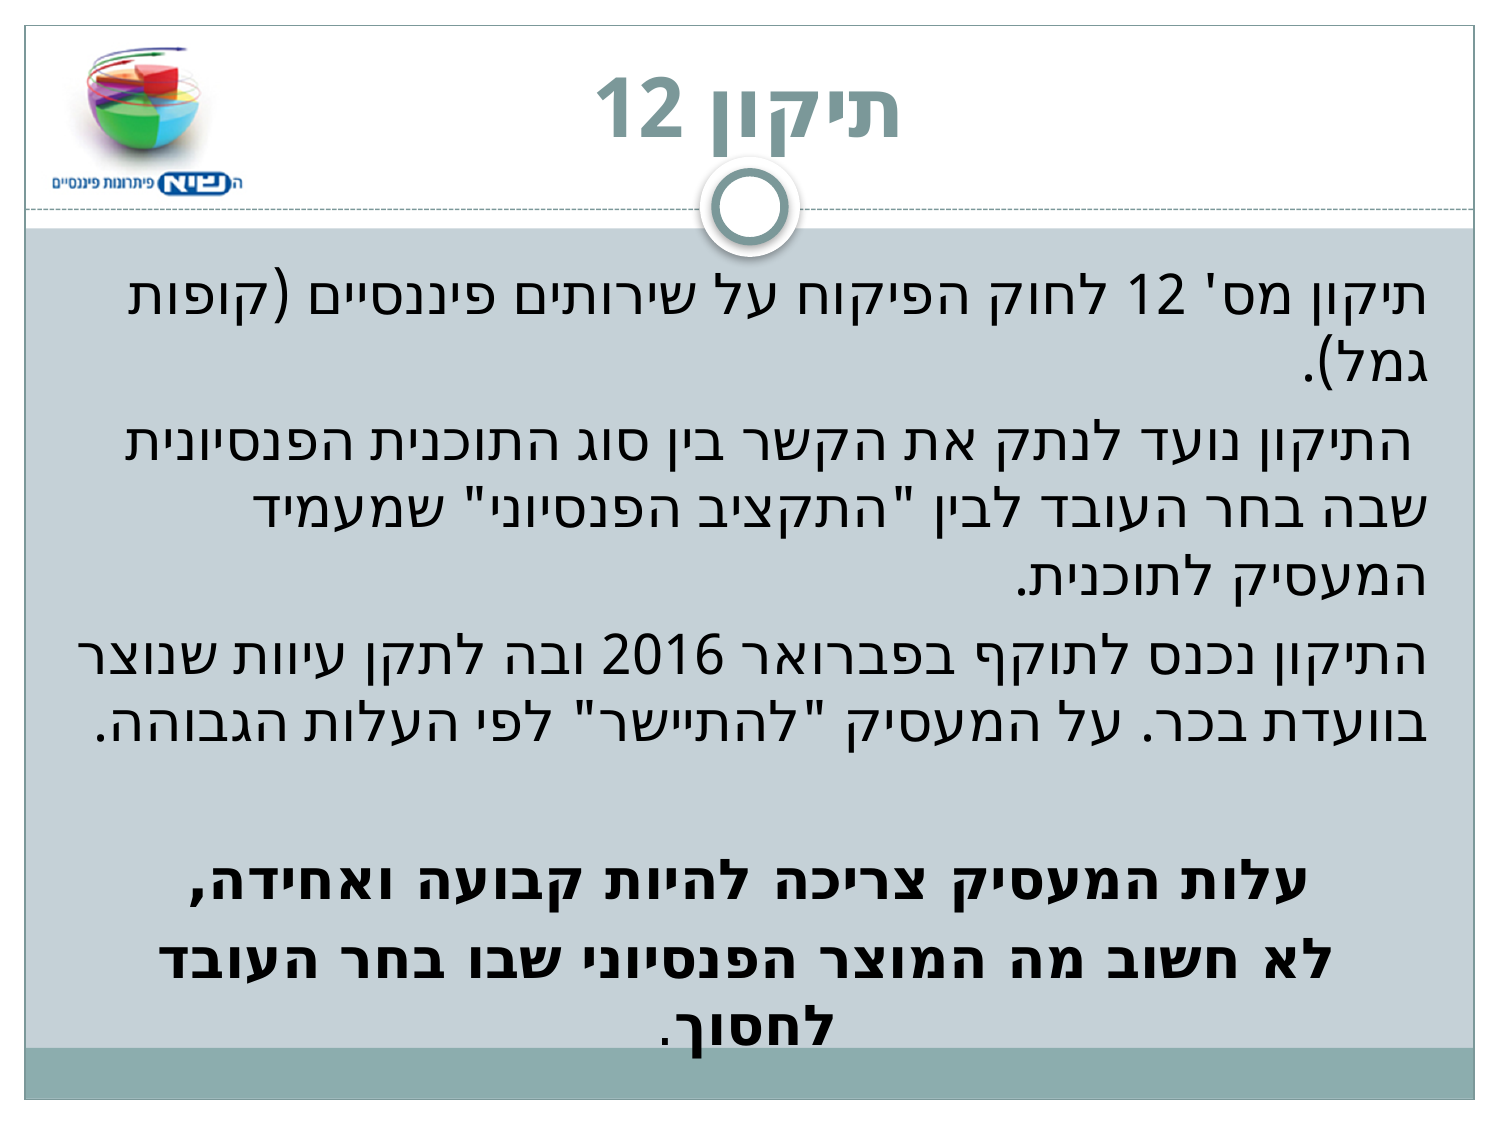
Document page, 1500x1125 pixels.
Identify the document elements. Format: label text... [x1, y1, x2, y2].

title תיקון 12 [260, 37, 1450, 162]
picture [40, 30, 255, 206]
list תיקון מס' 12 לחוק הפיקוח על שירותים פיננסיים (קופות גמל). התיקון נועד לנתק את הקשר בין סוג התוכנית הפנסיונית שבה בחר העובד לבין "התקציב הפנסיוני" שמעמיד המעסיק לתוכנית. התיקון נכנס לתוקף בפברואר 2016 ובה לתקן עיוות שנוצר בוועדת בכר. על המעסיק "להתיישר" לפי העלות הגבוהה. עלות המעסיק צריכה להיות קבועה ואחידה, לא חשוב מה המוצר הפנסיוני שבו בחר העובד לחסוך. [49, 250, 1445, 1001]
